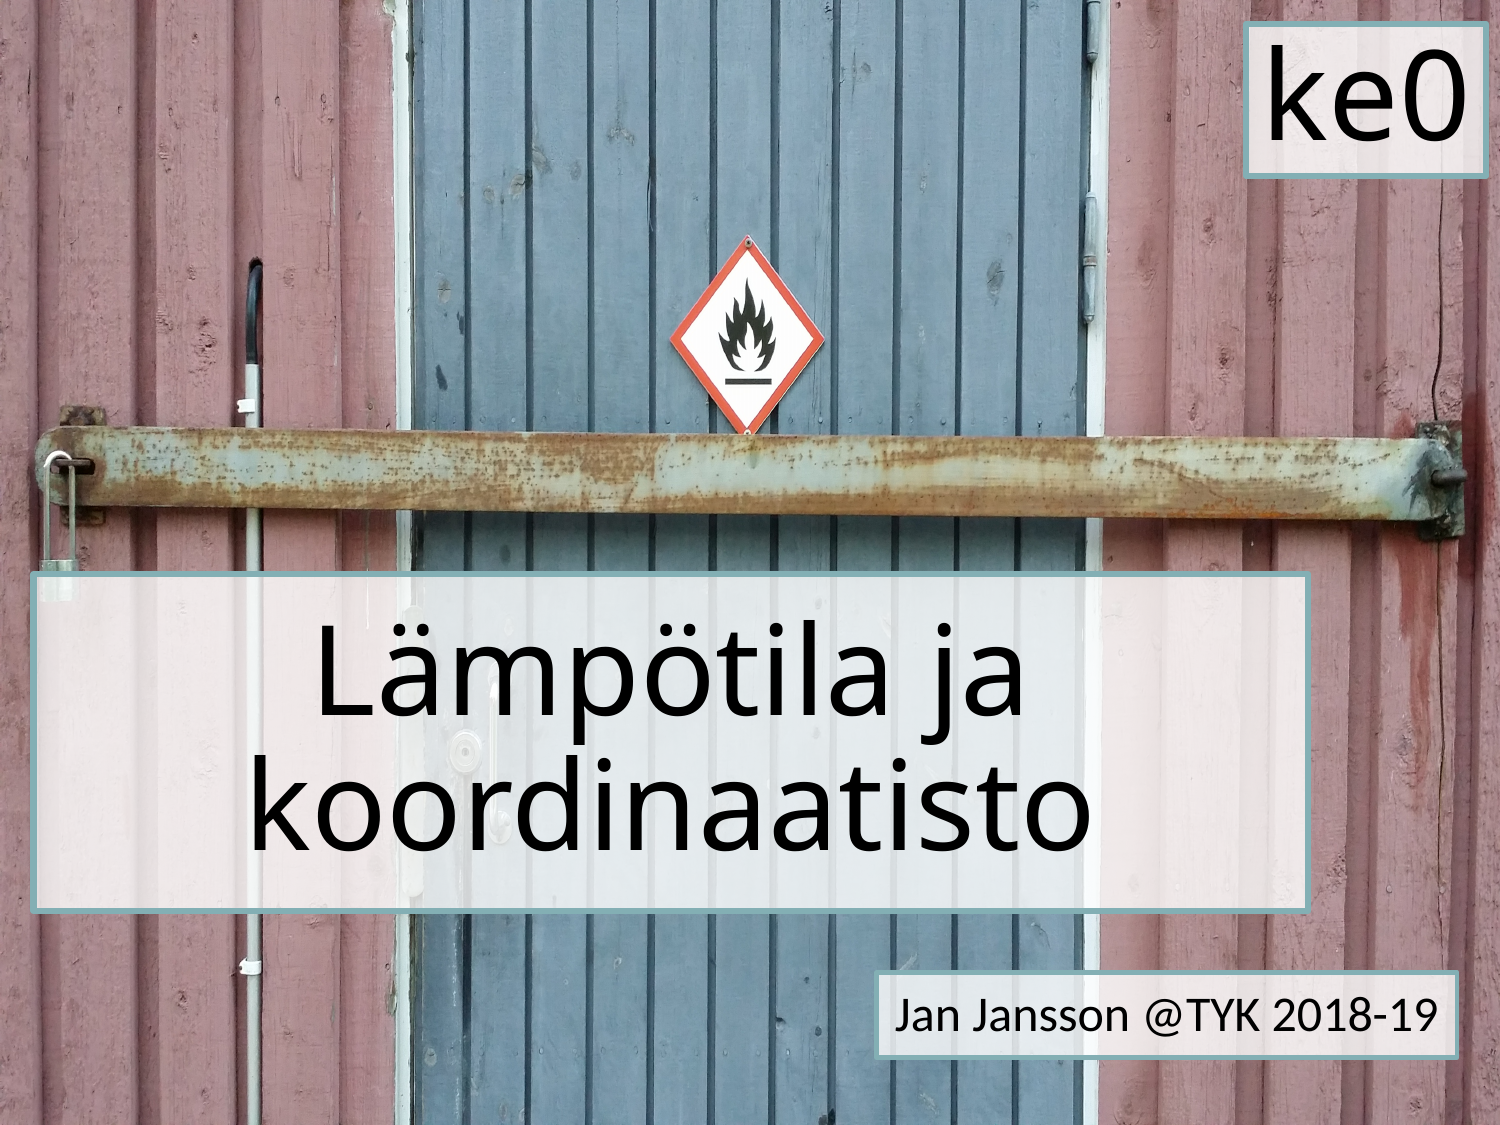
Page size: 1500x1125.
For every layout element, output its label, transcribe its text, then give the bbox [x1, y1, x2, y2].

picture [0, 0, 1500, 1125]
title Lämpötila ja koordinaatisto [33, 574, 1309, 911]
text_box ke0 [1246, 23, 1487, 176]
subtitle Jan Jansson @TYK 2018-19 [876, 972, 1457, 1058]
